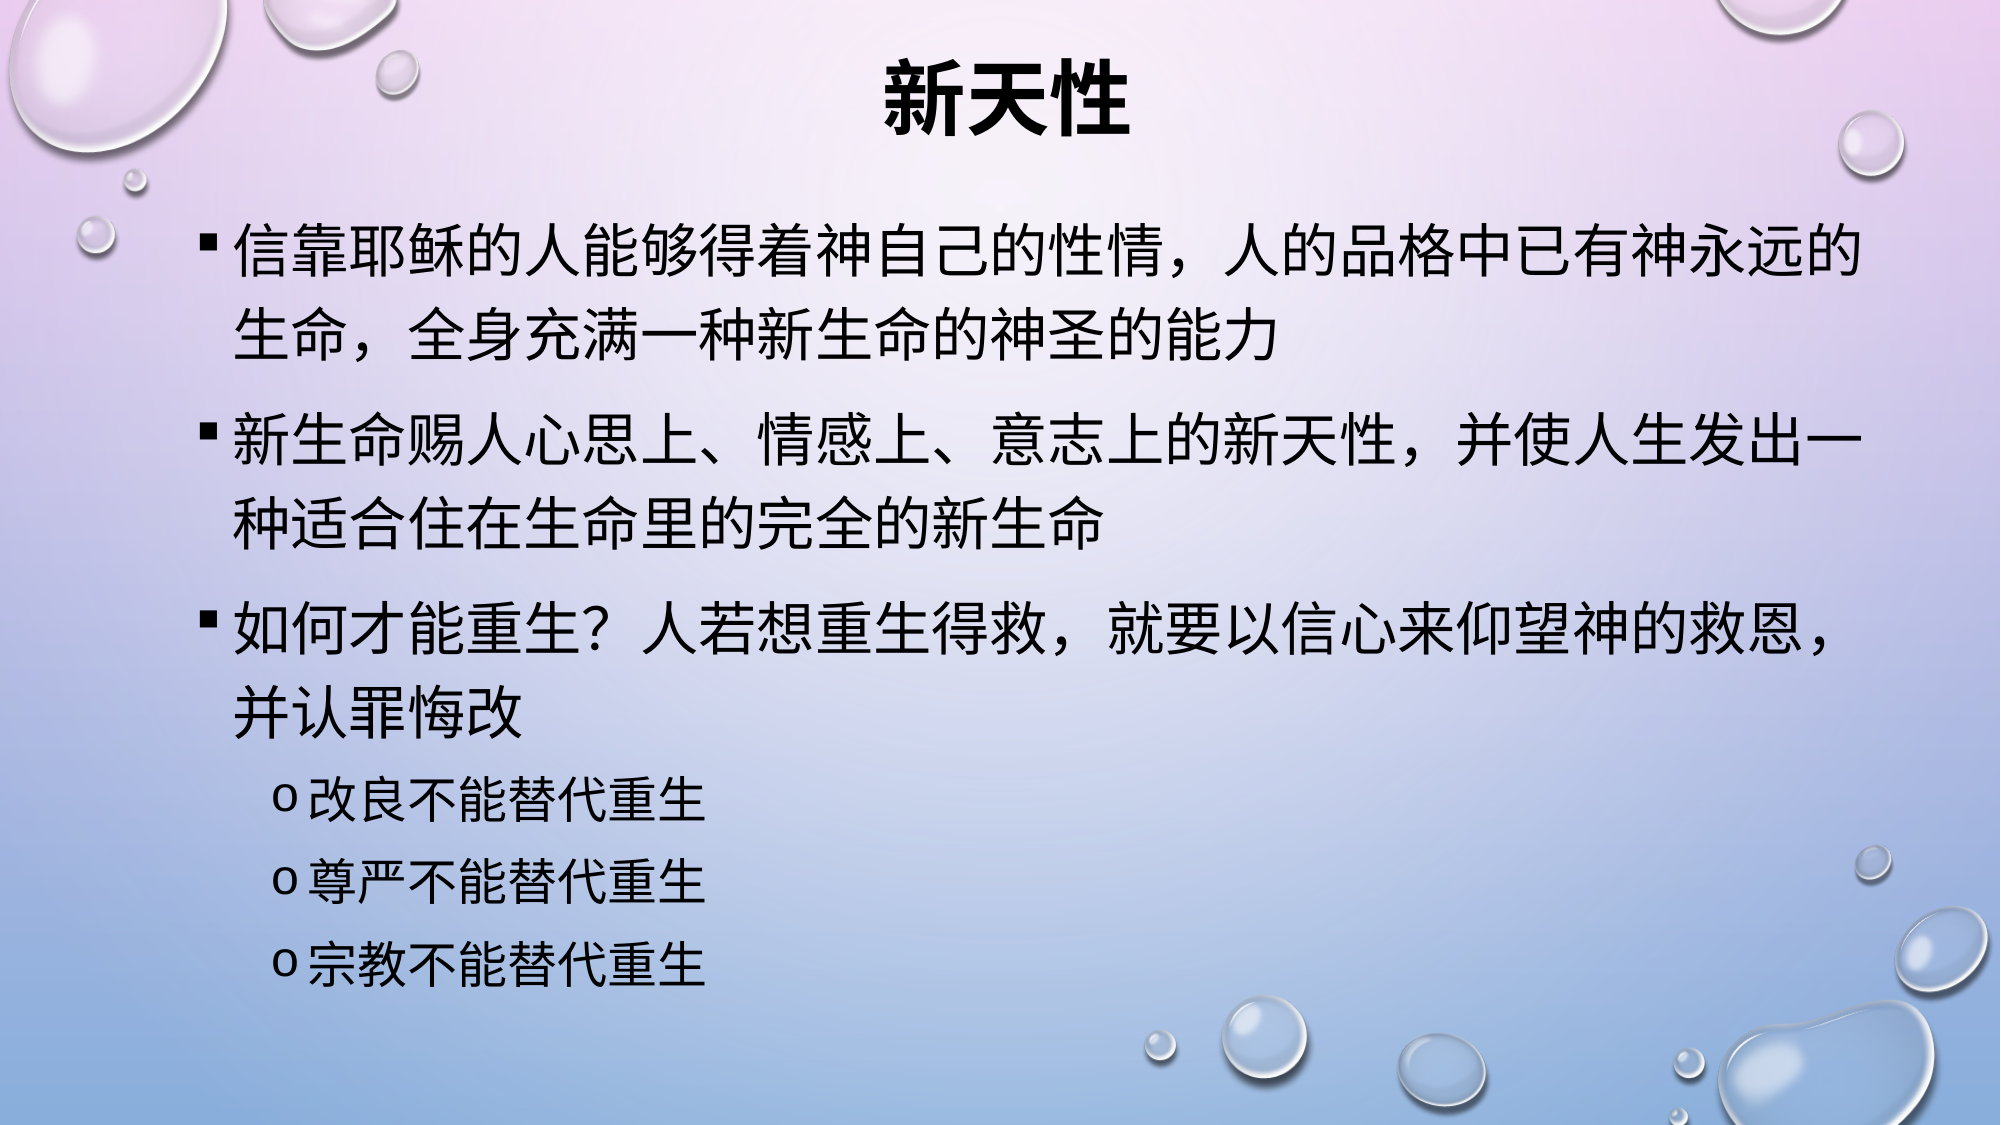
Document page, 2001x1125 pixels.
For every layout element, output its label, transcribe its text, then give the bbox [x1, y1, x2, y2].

picture [0, 0, 2000, 1125]
list 信靠耶稣的人能够得着神自己的性情，人的品格中已有神永远的生命，全身充满一种新生命的神圣的能力 新生命赐人心思上、情感上、意志上的新天性，并使人生发出一种适合住在生命里的完全的新生命 如何才能重生？人若想重生得救，就要以信心来仰望神的救恩，并认罪悔改 改良不能替代重生 尊严不能替代重生 宗教不能替代重生 [180, 192, 1881, 1036]
title 新天性 [157, 0, 1858, 205]
